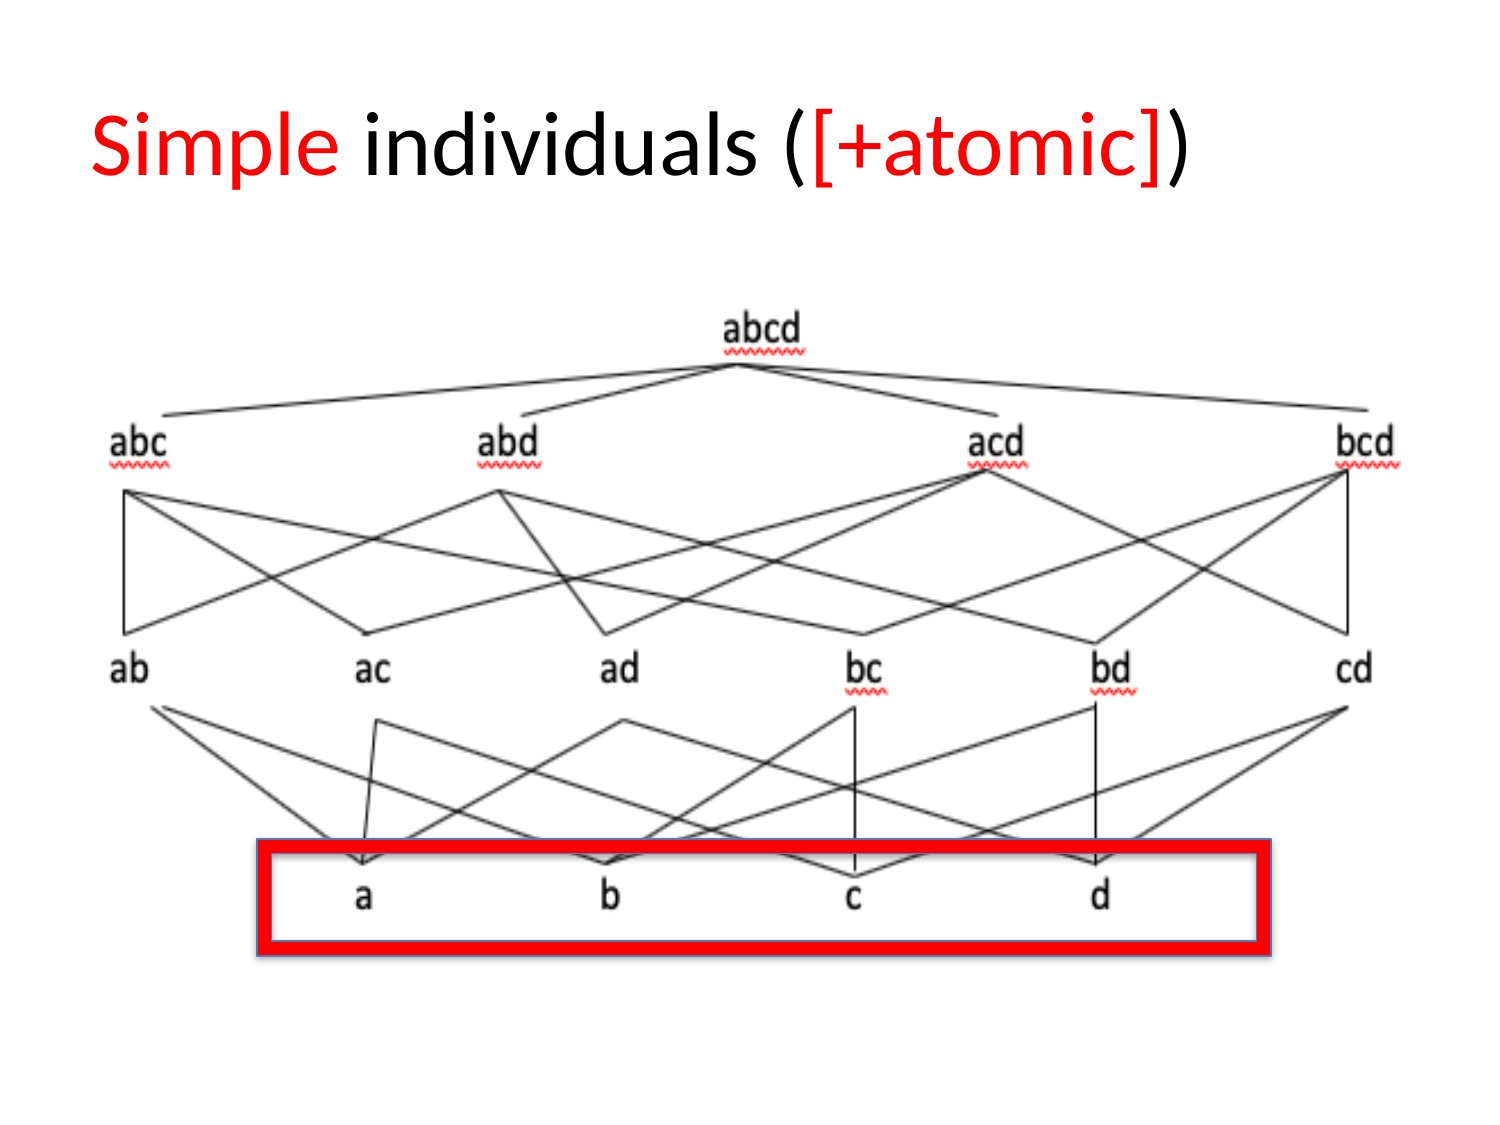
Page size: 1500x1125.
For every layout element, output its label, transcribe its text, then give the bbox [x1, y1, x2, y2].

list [61, 302, 1439, 928]
text_box [256, 935, 1272, 957]
title Simple individuals ([+atomic]) [75, 45, 1425, 233]
